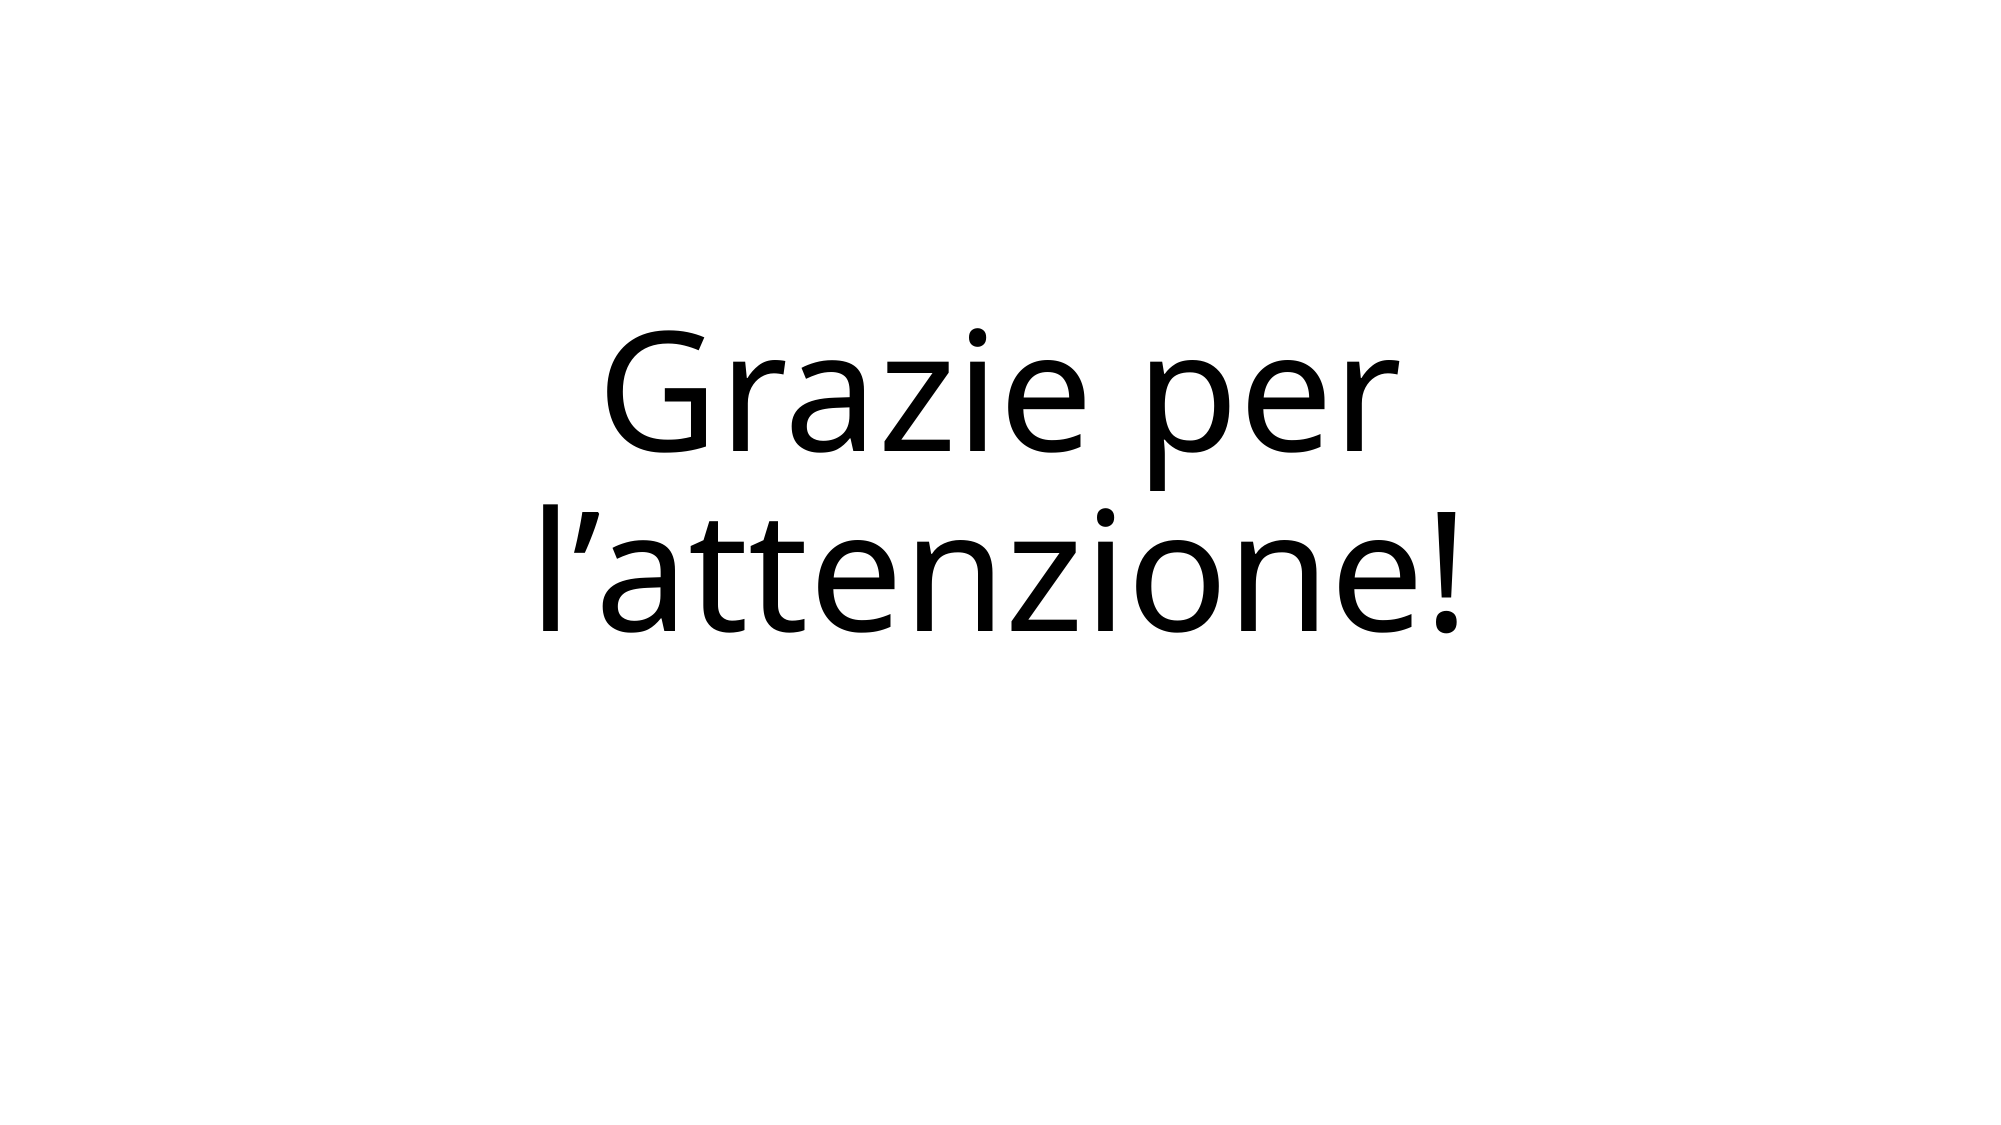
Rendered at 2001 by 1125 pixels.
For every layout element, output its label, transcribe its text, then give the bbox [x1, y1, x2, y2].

list Grazie per l’attenzione! [137, 299, 1863, 1014]
